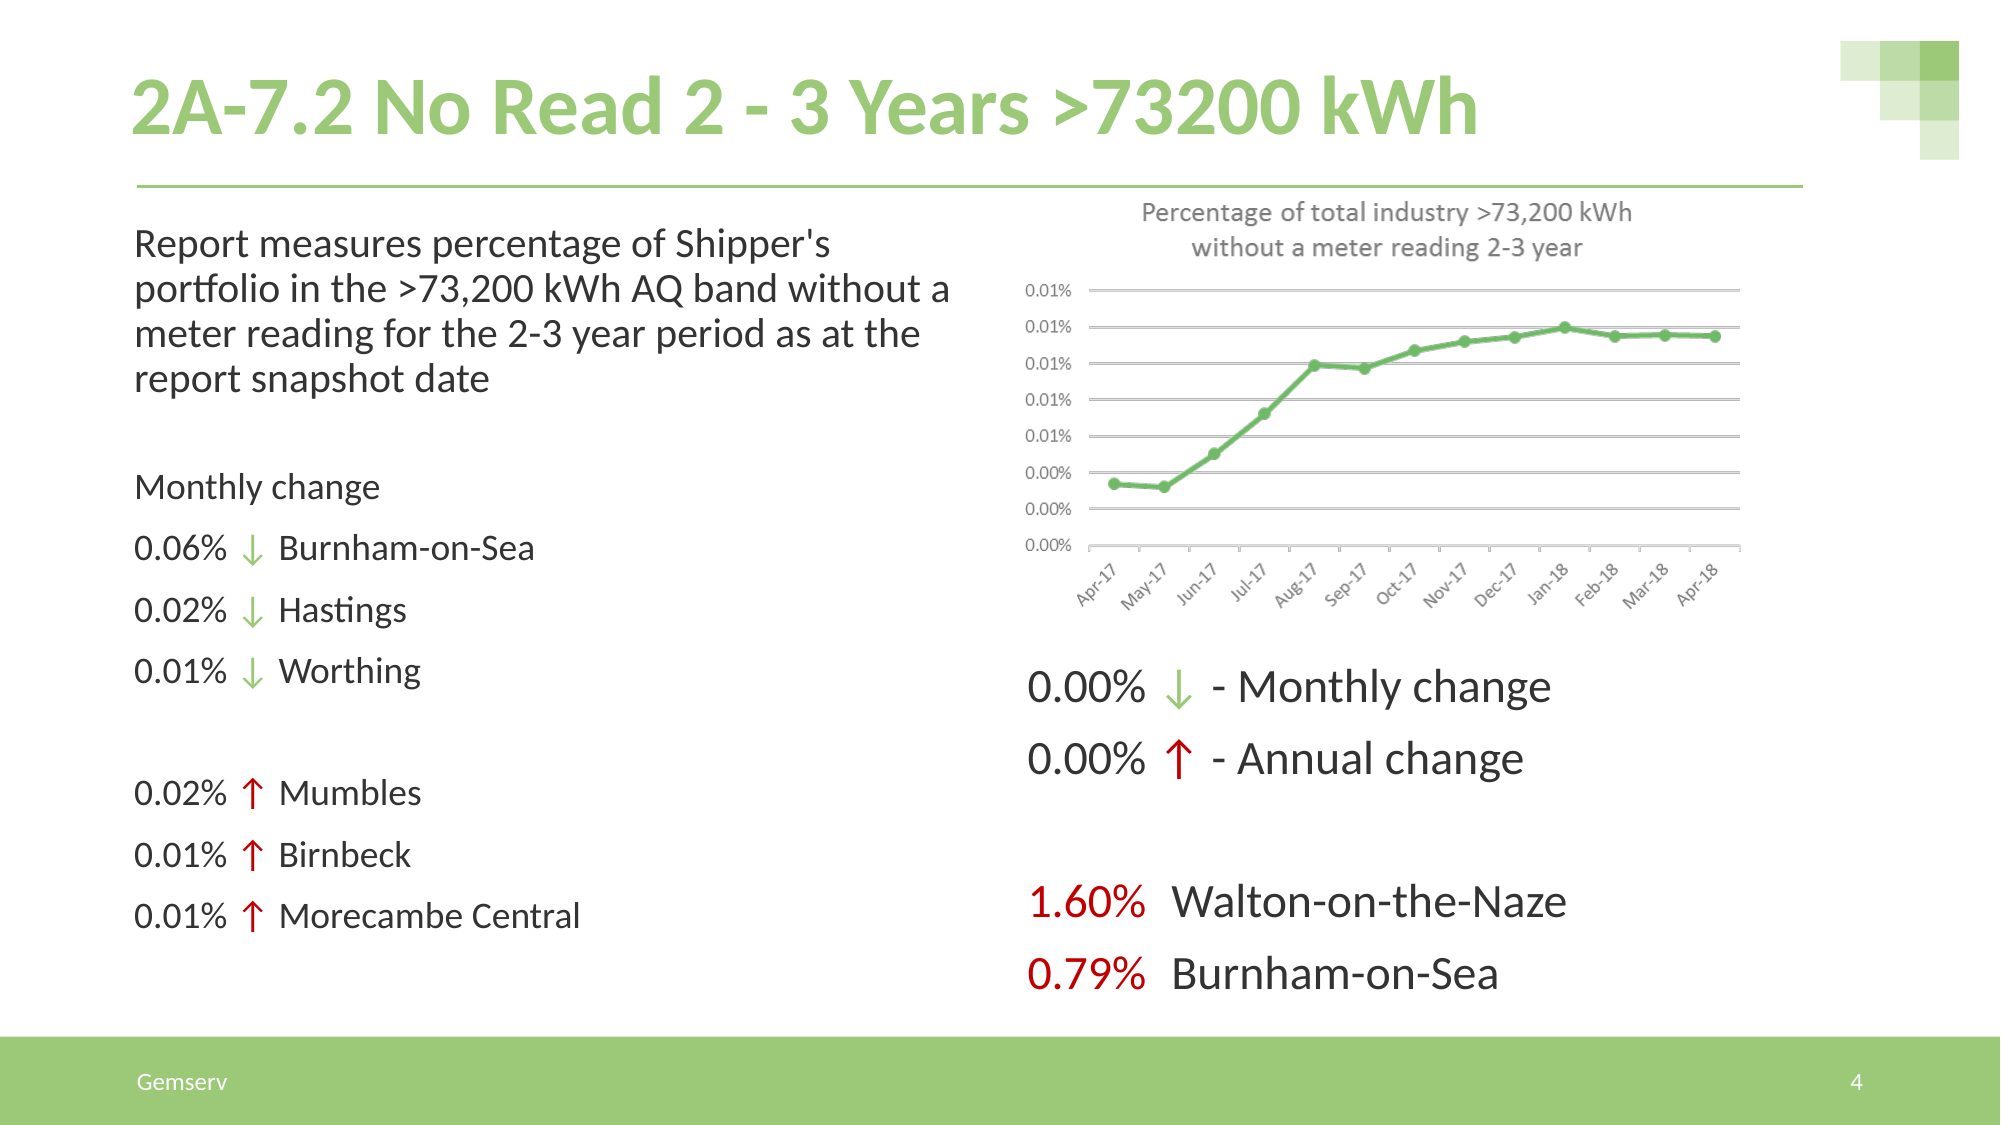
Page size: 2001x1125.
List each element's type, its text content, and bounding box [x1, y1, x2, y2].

title 2A-7.2 No Read 2 - 3 Years >73200 kWh [115, 41, 1804, 160]
text_box Monthly change 0.06% ↓ Burnham-on-Sea 0.02% ↓ Hastings 0.01% ↓ Worthing 0.02% ↑ Mumbles 0.01% ↑ Birnbeck 0.01% ↑ Morecambe Central [119, 459, 988, 1010]
picture [1840, 41, 1959, 160]
list Report measures percentage of Shipper's portfolio in the >73,200 kWh AQ band without a meter reading for the 2-3 year period as at the report snapshot date [119, 213, 988, 459]
slide_number 4 [1428, 1050, 1879, 1111]
footer Gemserv [121, 1050, 797, 1111]
picture [1012, 178, 1763, 629]
text_box 0.00% ↓ - Monthly change 0.00% ↑ - Annual change 1.60% Walton-on-the-Naze 0.79% Burnham-on-Sea [1012, 653, 1881, 1010]
